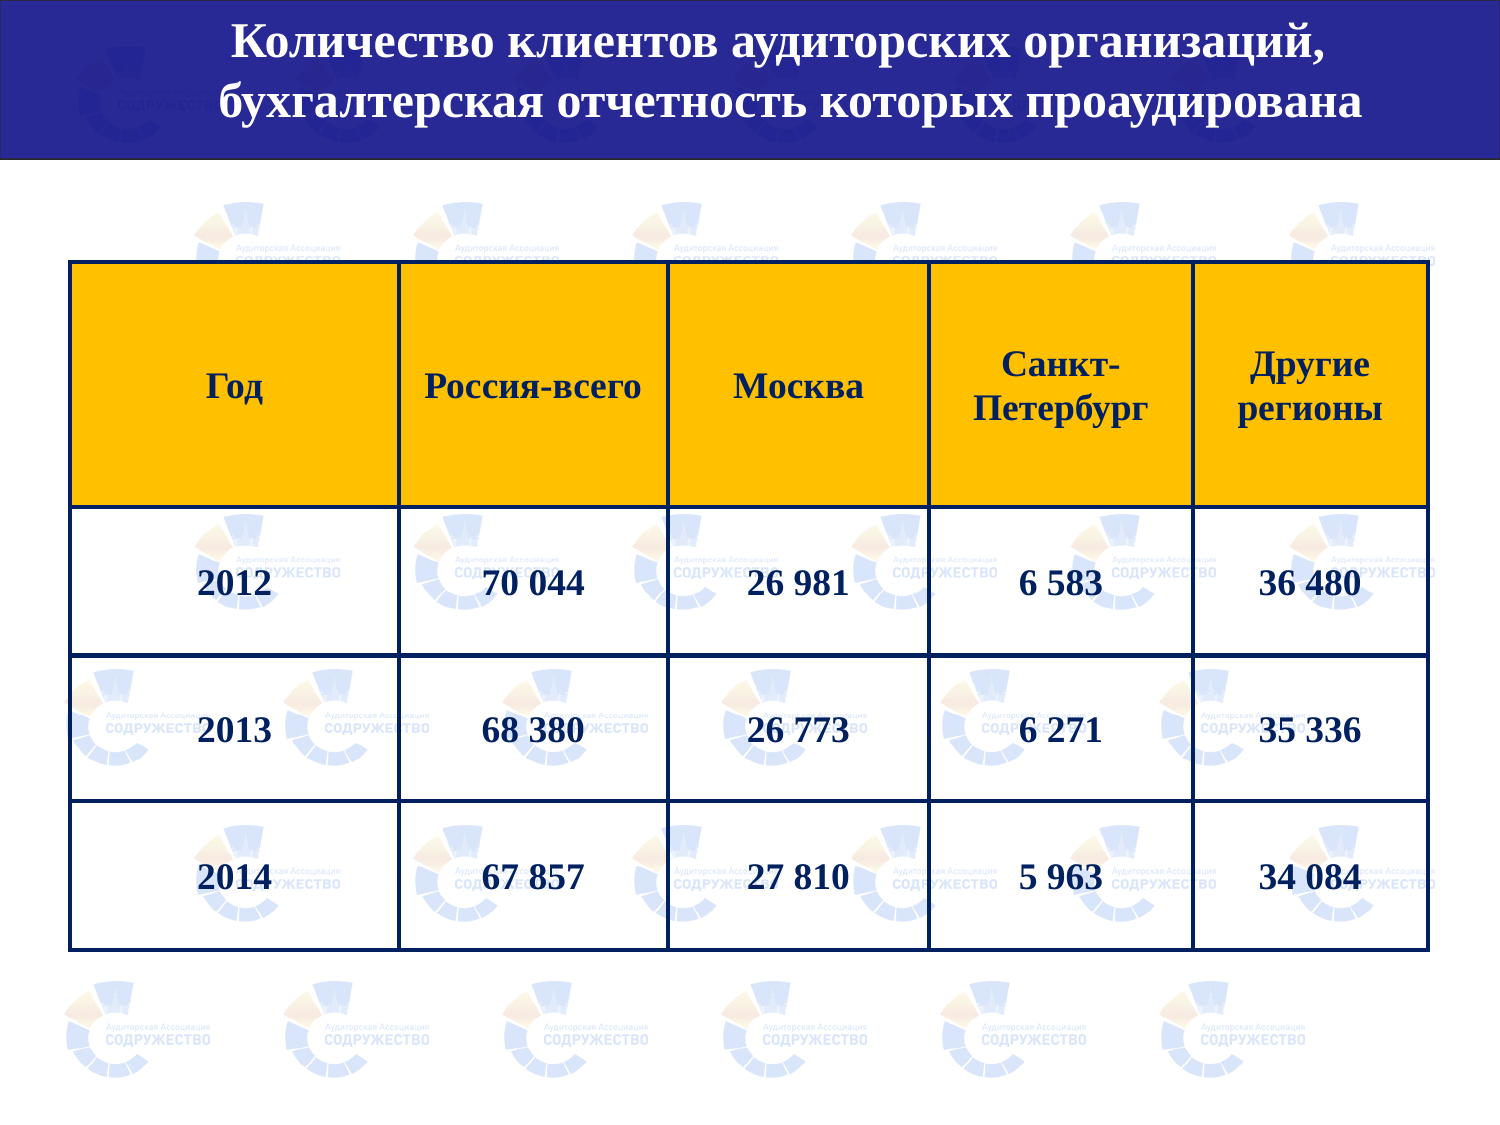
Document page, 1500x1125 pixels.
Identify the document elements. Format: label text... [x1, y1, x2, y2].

table_cell 35 336 [1195, 658, 1426, 799]
table_header Москва [670, 264, 927, 505]
table_cell 70 044 [401, 509, 666, 653]
table_header Россия-всего [401, 264, 666, 505]
table_cell 67 857 [401, 803, 666, 948]
table_cell 27 810 [670, 803, 927, 948]
table_cell 68 380 [401, 658, 666, 799]
table_cell 2014 [72, 803, 397, 948]
text_box Количество клиентов аудиторских организаций, бухгалтерская отчетность которых проаудирована [190, 0, 1378, 135]
table_cell 2013 [72, 658, 397, 799]
table_cell 6 271 [931, 658, 1191, 799]
table_cell 2012 [72, 509, 397, 653]
table_cell 36 480 [1195, 509, 1426, 653]
table_header Другие регионы [1195, 264, 1426, 505]
picture [0, 0, 1500, 1125]
table_cell 34 084 [1195, 803, 1426, 948]
table_cell 26 773 [670, 658, 927, 799]
table_cell 26 981 [670, 509, 927, 653]
table_cell 5 963 [931, 803, 1191, 948]
table_header Санкт-Петербург [931, 264, 1191, 505]
table_cell 6 583 [931, 509, 1191, 653]
table_header Год [72, 264, 397, 505]
